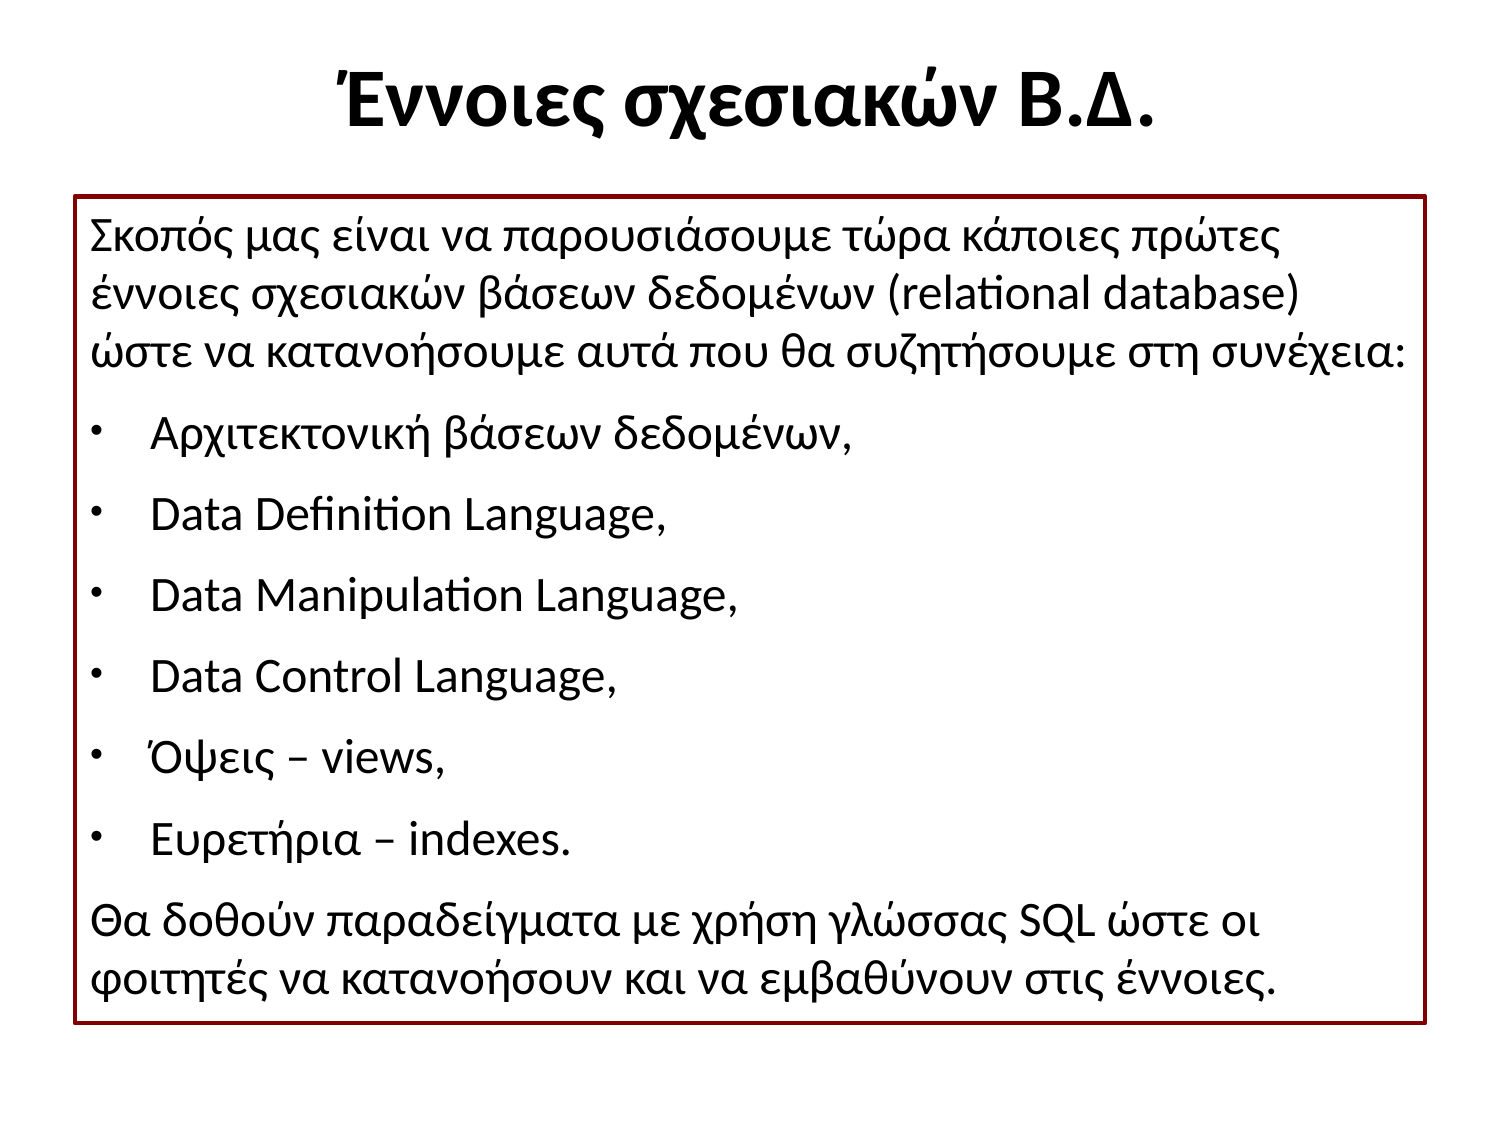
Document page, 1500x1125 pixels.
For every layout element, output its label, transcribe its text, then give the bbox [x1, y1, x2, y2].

list Σκοπός μας είναι να παρουσιάσουμε τώρα κάποιες πρώτες έννοιες σχεσιακών βάσεων δεδομένων (relational database) ώστε να κατανοήσουμε αυτά που θα συζητήσουμε στη συνέχεια: Αρχιτεκτονική βάσεων δεδομένων, Data Definition Language, Data Manipulation Language, Data Control Language, Όψεις – views, Ευρετήρια – indexes. Θα δοθούν παραδείγματα με χρήση γλώσσας SQL ώστε οι φοιτητές να κατανοήσουν και να εμβαθύνουν στις έννοιες. [75, 196, 1425, 1024]
title Έννοιες σχεσιακών Β.Δ. [76, 19, 1427, 169]
